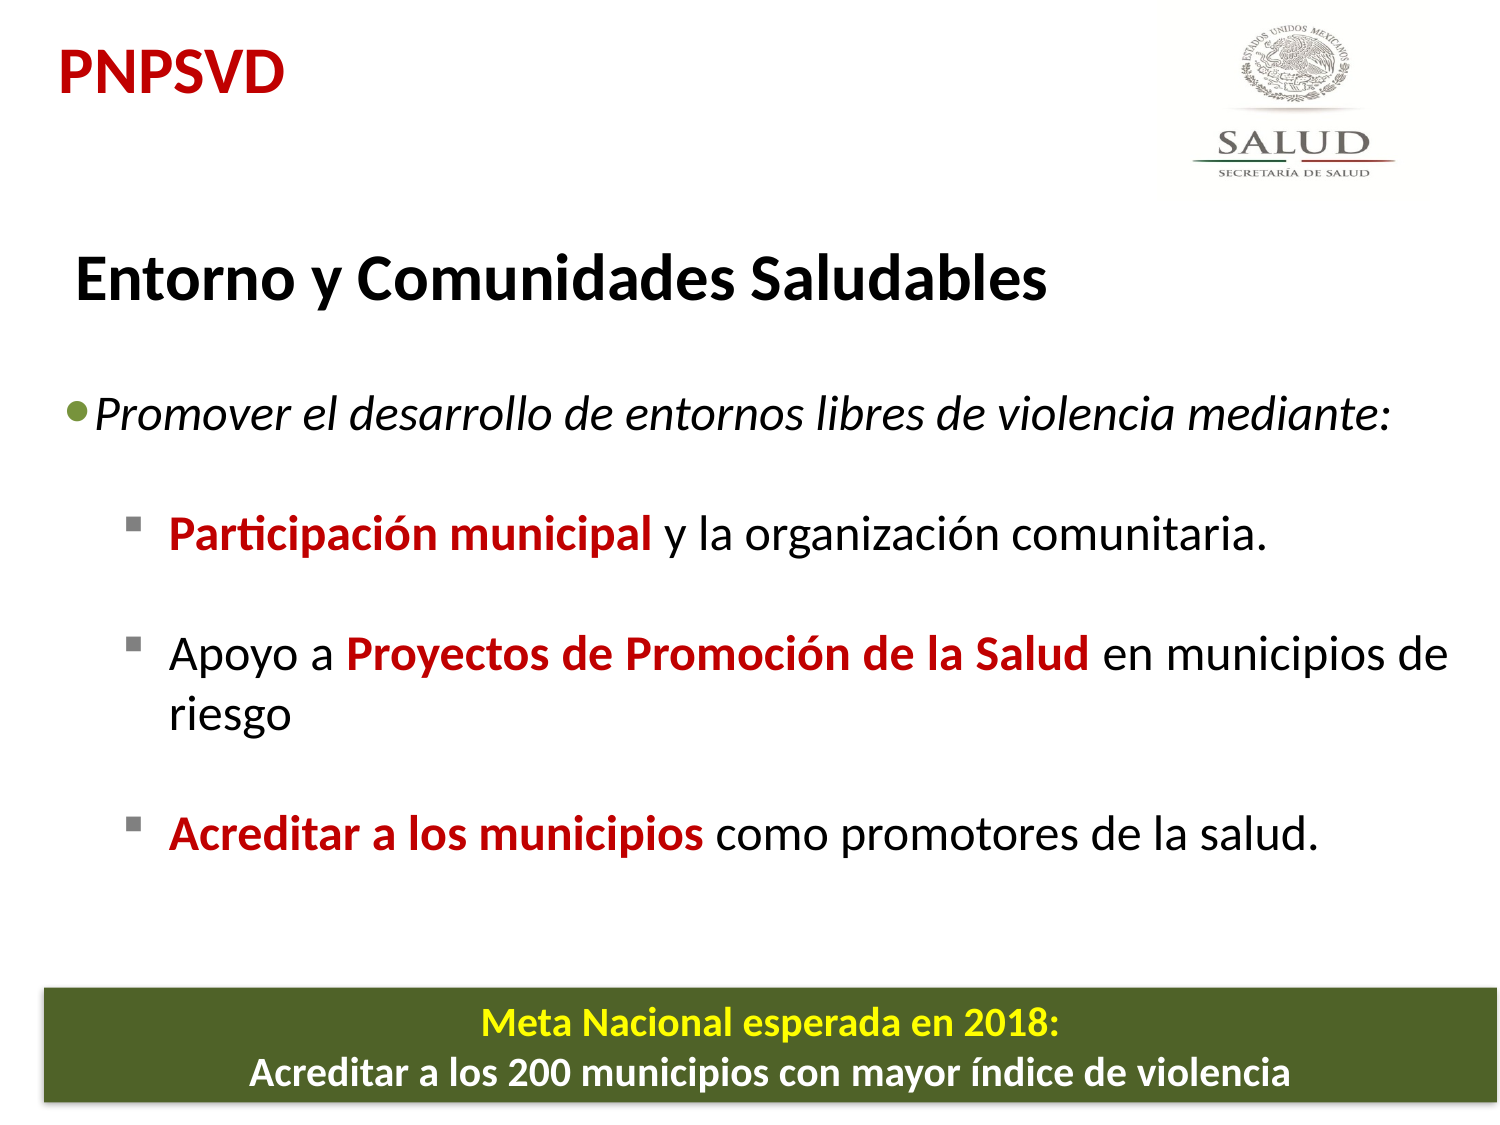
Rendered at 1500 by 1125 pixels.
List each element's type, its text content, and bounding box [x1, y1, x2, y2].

text_box PNPSVD [44, 19, 830, 114]
text_box Promover el desarrollo de entornos libres de violencia mediante: Participación municipal y la organización comunitaria. Apoyo a Proyectos de Promoción de la Salud en municipios de riesgo Acreditar a los municipios como promotores de la salud. [49, 373, 1464, 869]
picture [1157, 0, 1430, 202]
text_box Meta Nacional esperada en 2018: Acreditar a los 200 municipios con mayor índice de violencia [44, 987, 1497, 1103]
text_box Entorno y Comunidades Saludables [46, 226, 1342, 322]
